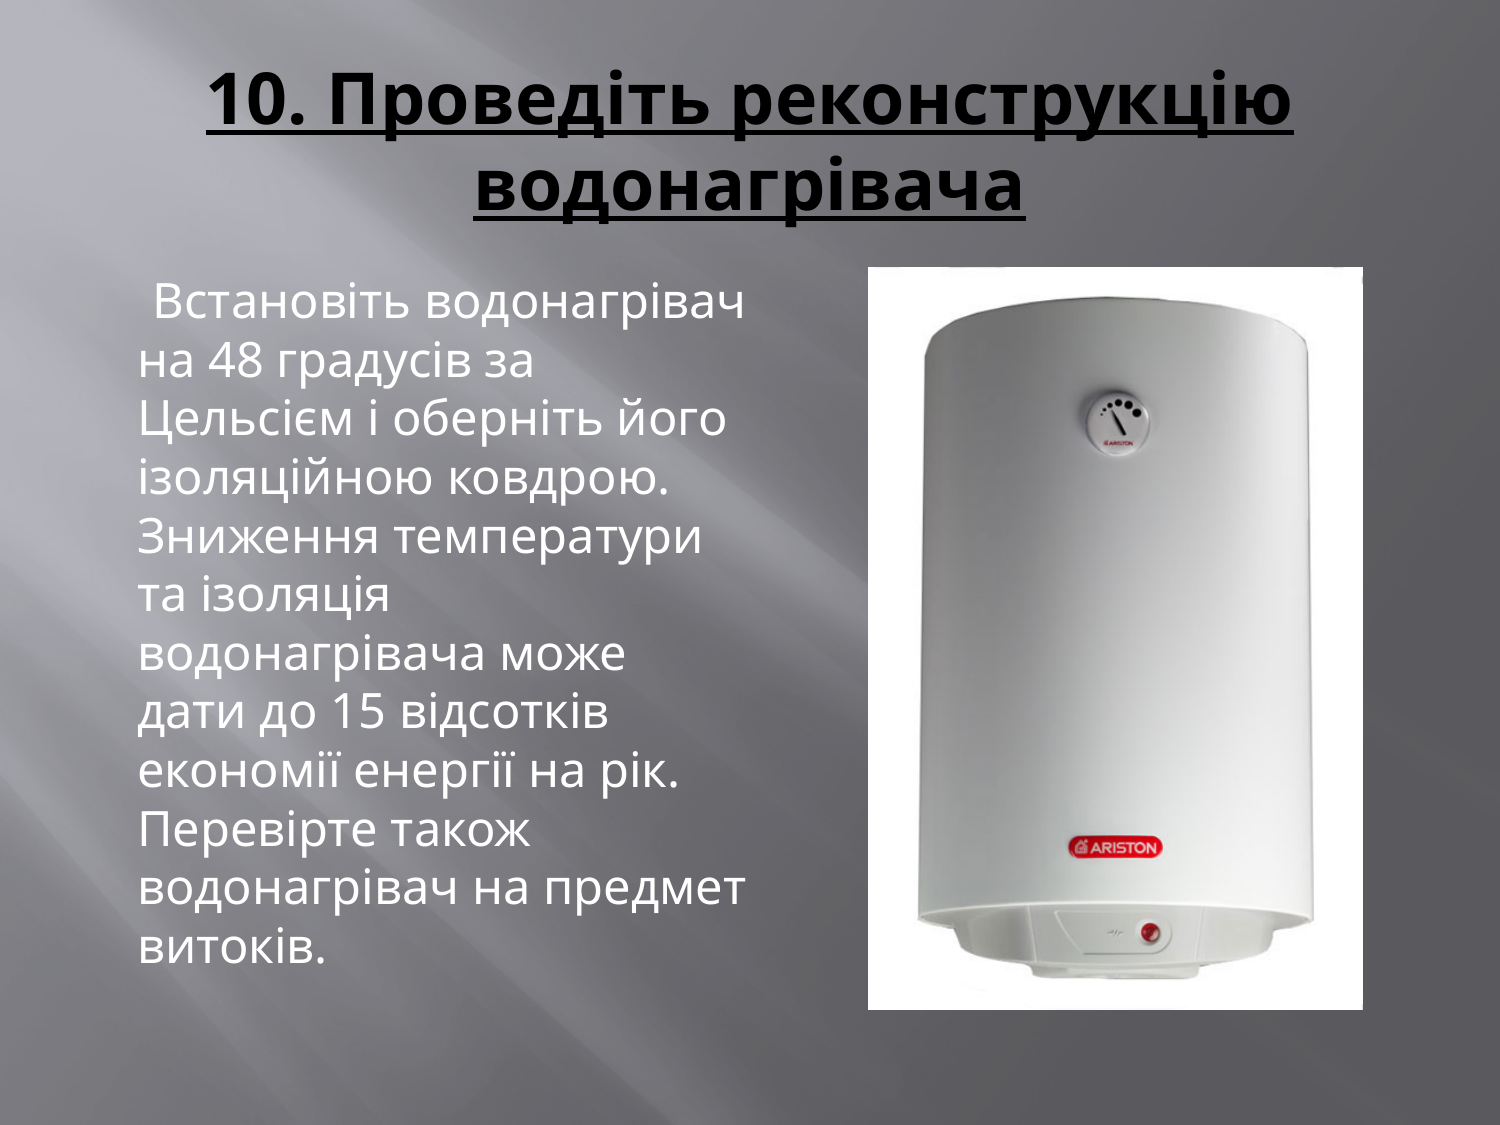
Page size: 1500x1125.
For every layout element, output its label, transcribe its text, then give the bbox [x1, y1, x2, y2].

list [867, 266, 1363, 1010]
list Встановіть водонагрівач на 48 градусів за Цельсієм і оберніть його ізоляційною ковдрою. Зниження температури та ізоляція водонагрівача може дати до 15 відсотків економії енергії на рік. Перевірте також водонагрівач на предмет витоків. [41, 262, 762, 1005]
title 10. Проведіть реконструкцію водонагрівача [75, 45, 1425, 233]
